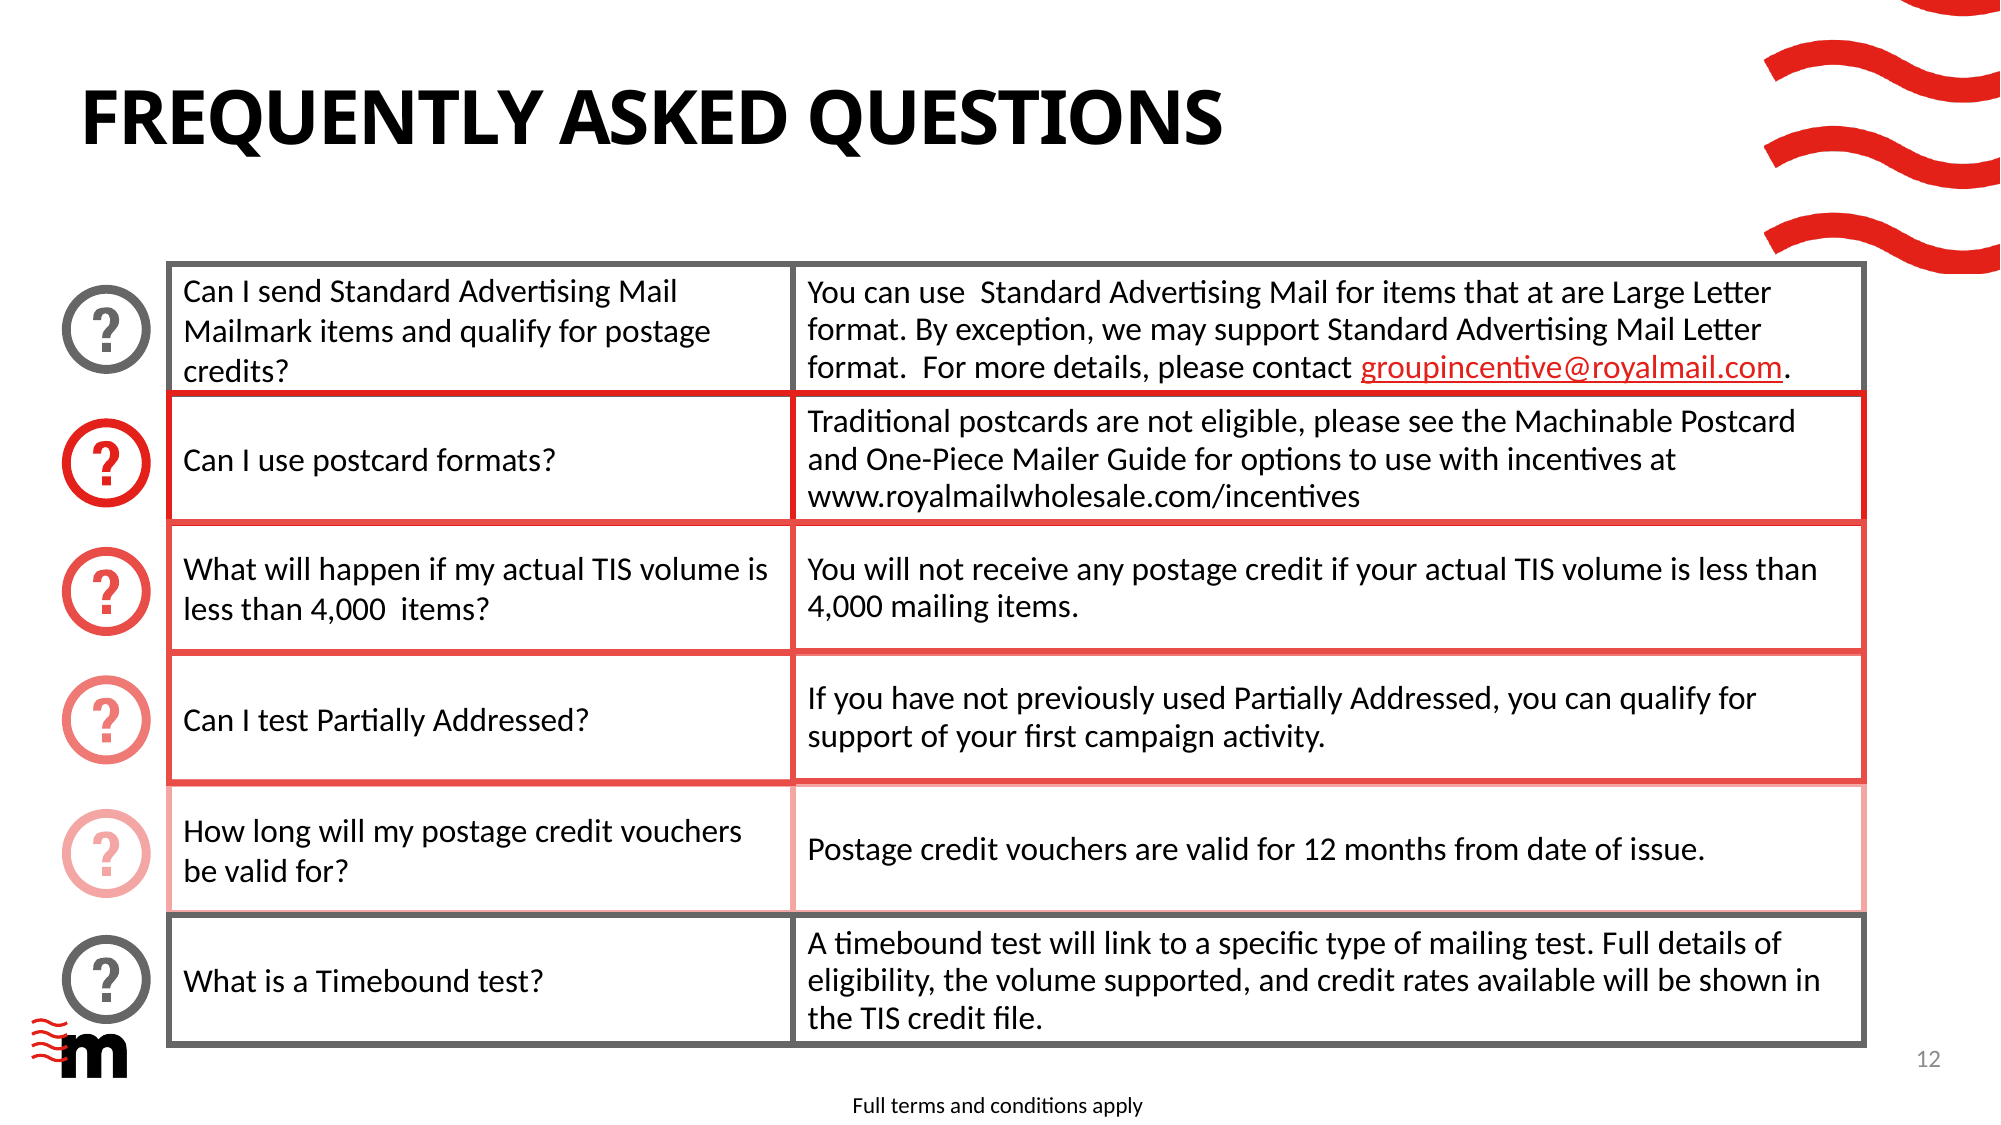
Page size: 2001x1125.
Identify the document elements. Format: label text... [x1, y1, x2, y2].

text_box If you have not previously used Partially Addressed, you can qualify for support of your first campaign activity. [792, 650, 1865, 782]
text_box What will happen if my actual TIS volume is less than 4,000 items? [168, 521, 792, 652]
picture [31, 1018, 127, 1078]
text_box You will not receive any postage credit if your actual TIS volume is less than 4,000 mailing items. [792, 521, 1865, 650]
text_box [61, 675, 151, 765]
text_box How long will my postage credit vouchers be valid for? [168, 784, 792, 914]
text_box Can I send Standard Advertising Mail Mailmark items and qualify for postage credits? [168, 263, 792, 392]
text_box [61, 934, 151, 1024]
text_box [61, 284, 151, 374]
text_box Postage credit vouchers are valid for 12 months from date of issue. [792, 783, 1865, 914]
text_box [61, 808, 151, 898]
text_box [61, 546, 151, 636]
title FREQUENTLY ASKED QUESTIONS [79, 67, 1534, 146]
text_box Can I test Partially Addressed? [168, 652, 794, 784]
text_box A timebound test will link to a specific type of mailing test. Full details of eligibility, the volume supported, and credit rates available will be shown in the TIS credit file. [792, 914, 1865, 1045]
text_box You can use Standard Advertising Mail for items that at are Large Letter format. By exception, we may support Standard Advertising Mail Letter format. For more details, please contact groupincentive@royalmail.com. [792, 263, 1865, 392]
slide_number 12 [1506, 1027, 1957, 1087]
text_box Can I use postcard formats? [168, 392, 792, 521]
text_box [61, 418, 151, 508]
text_box What is a Timebound test? [168, 914, 792, 1045]
text_box Traditional postcards are not eligible, please see the Machinable Postcard and One-Piece Mailer Guide for options to use with incentives at www.royalmailwholesale.com/incentives [792, 392, 1865, 521]
text_box Full terms and conditions apply [837, 1083, 1159, 1125]
